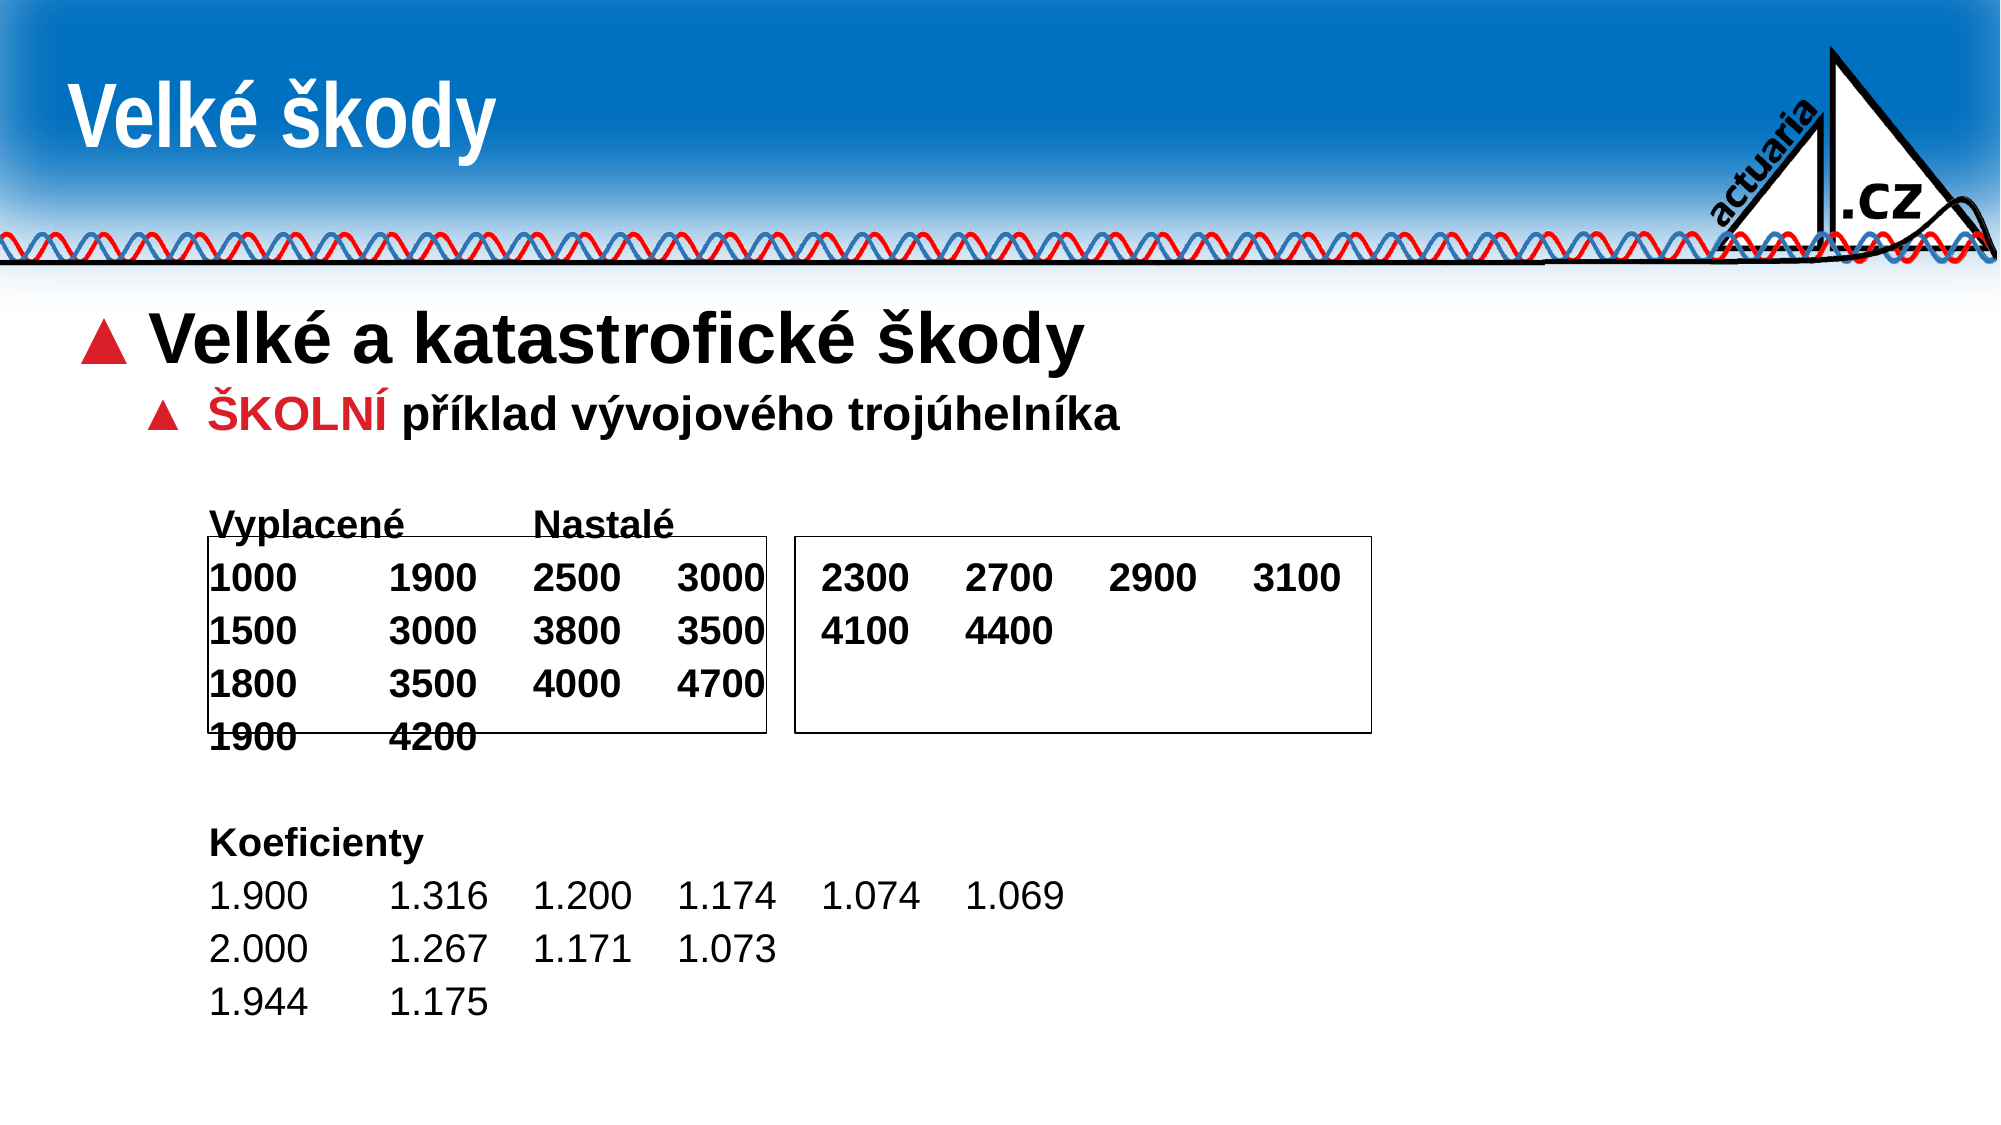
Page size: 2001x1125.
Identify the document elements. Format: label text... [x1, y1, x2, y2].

text_box [208, 536, 767, 734]
picture [0, 45, 1997, 277]
title Velké škody [52, 24, 1707, 211]
list Velké a katastrofické škody ŠKOLNÍ příklad vývojového trojúhelníka Vyplacené Nastalé 1000 1900 2500 3000 2300 2700 2900 3100 1500 3000 3800 3500 4100 4400 1800 3500 4000 4700 1900 4200 Koeficienty 1.900 1.316 1.200 1.174 1.074 1.069 2.000 1.267 1.171 1.073 1.944 1.175 [50, 293, 1975, 1036]
text_box [795, 536, 1372, 734]
